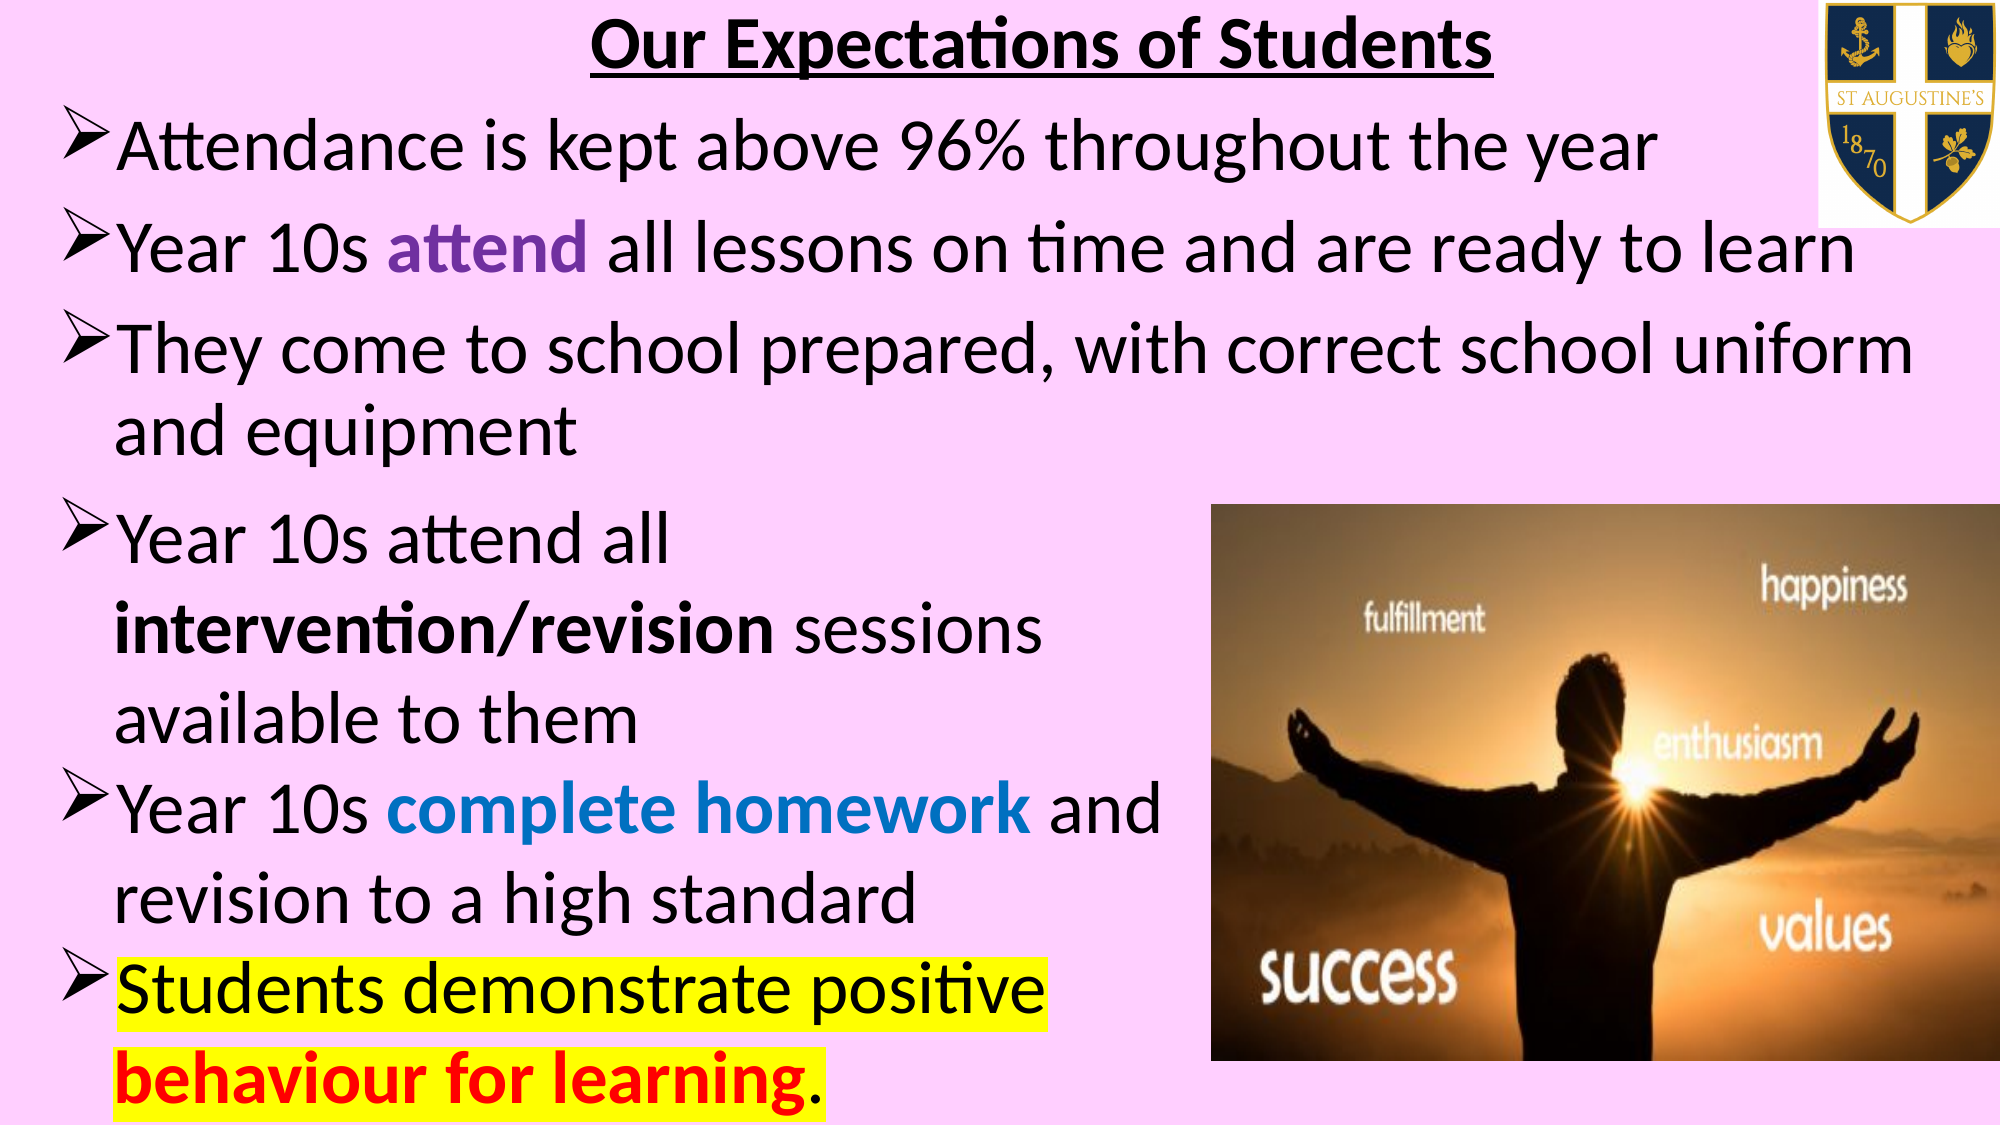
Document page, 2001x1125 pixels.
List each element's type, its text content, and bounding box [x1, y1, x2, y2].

text_box Year 10s attend all intervention/revision sessions available to them Year 10s complete homework and revision to a high standard Students demonstrate positive behaviour for learning. [42, 480, 1230, 1125]
picture [1818, 0, 2000, 228]
picture [1211, 504, 2000, 1061]
text_box Our Expectations of Students Attendance is kept above 96% throughout the year Year 10s attend all lessons on time and are ready to learn They come to school prepared, with correct school uniform and equipment [42, 0, 2000, 469]
